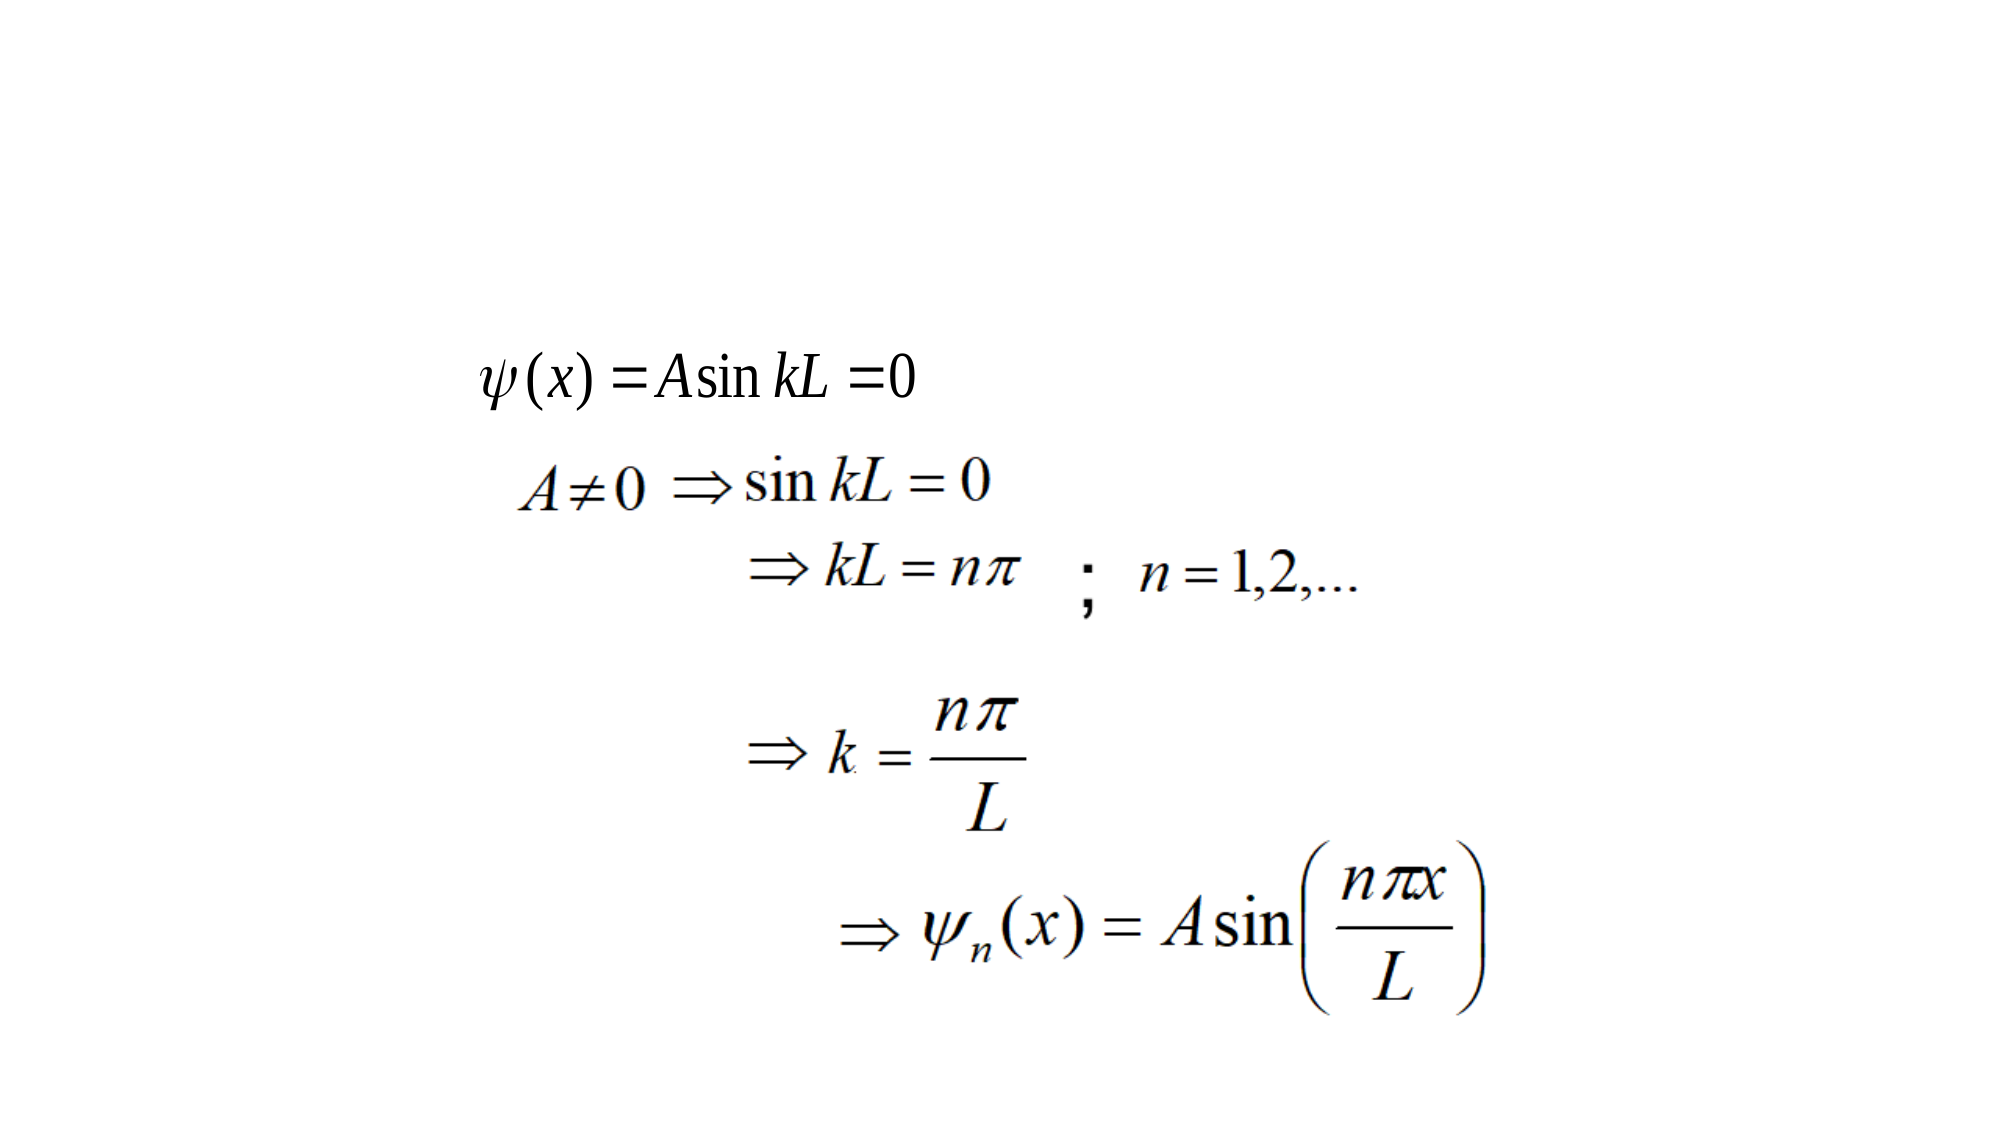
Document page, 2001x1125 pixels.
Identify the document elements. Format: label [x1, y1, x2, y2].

text_box [474, 337, 925, 425]
picture [499, 437, 1497, 1025]
